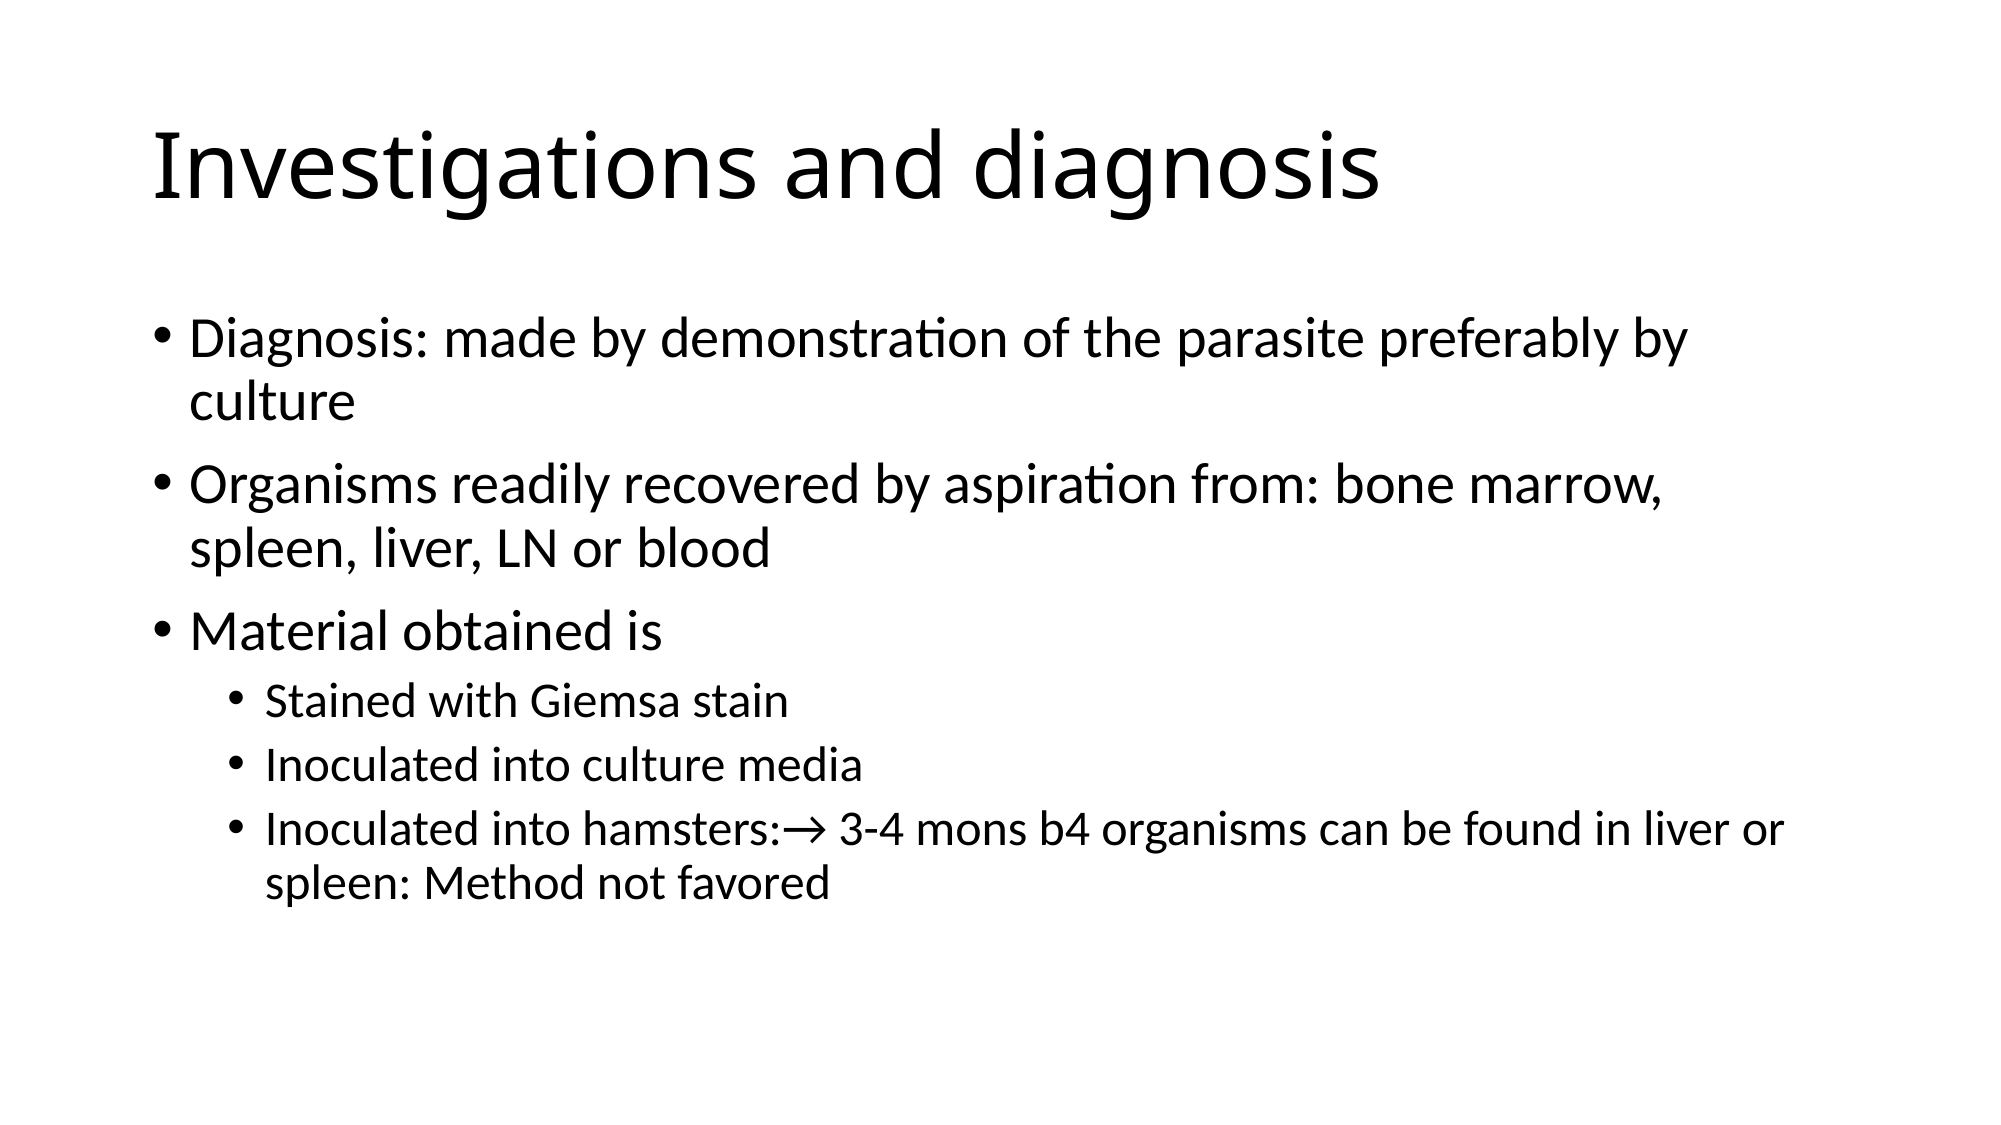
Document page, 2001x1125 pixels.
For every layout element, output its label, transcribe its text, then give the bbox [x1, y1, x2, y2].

title Investigations and diagnosis [137, 59, 1863, 278]
list Diagnosis: made by demonstration of the parasite preferably by culture Organisms readily recovered by aspiration from: bone marrow, spleen, liver, LN or blood Material obtained is Stained with Giemsa stain Inoculated into culture media Inoculated into hamsters:→ 3-4 mons b4 organisms can be found in liver or spleen: Method not favored [137, 299, 1863, 1014]
